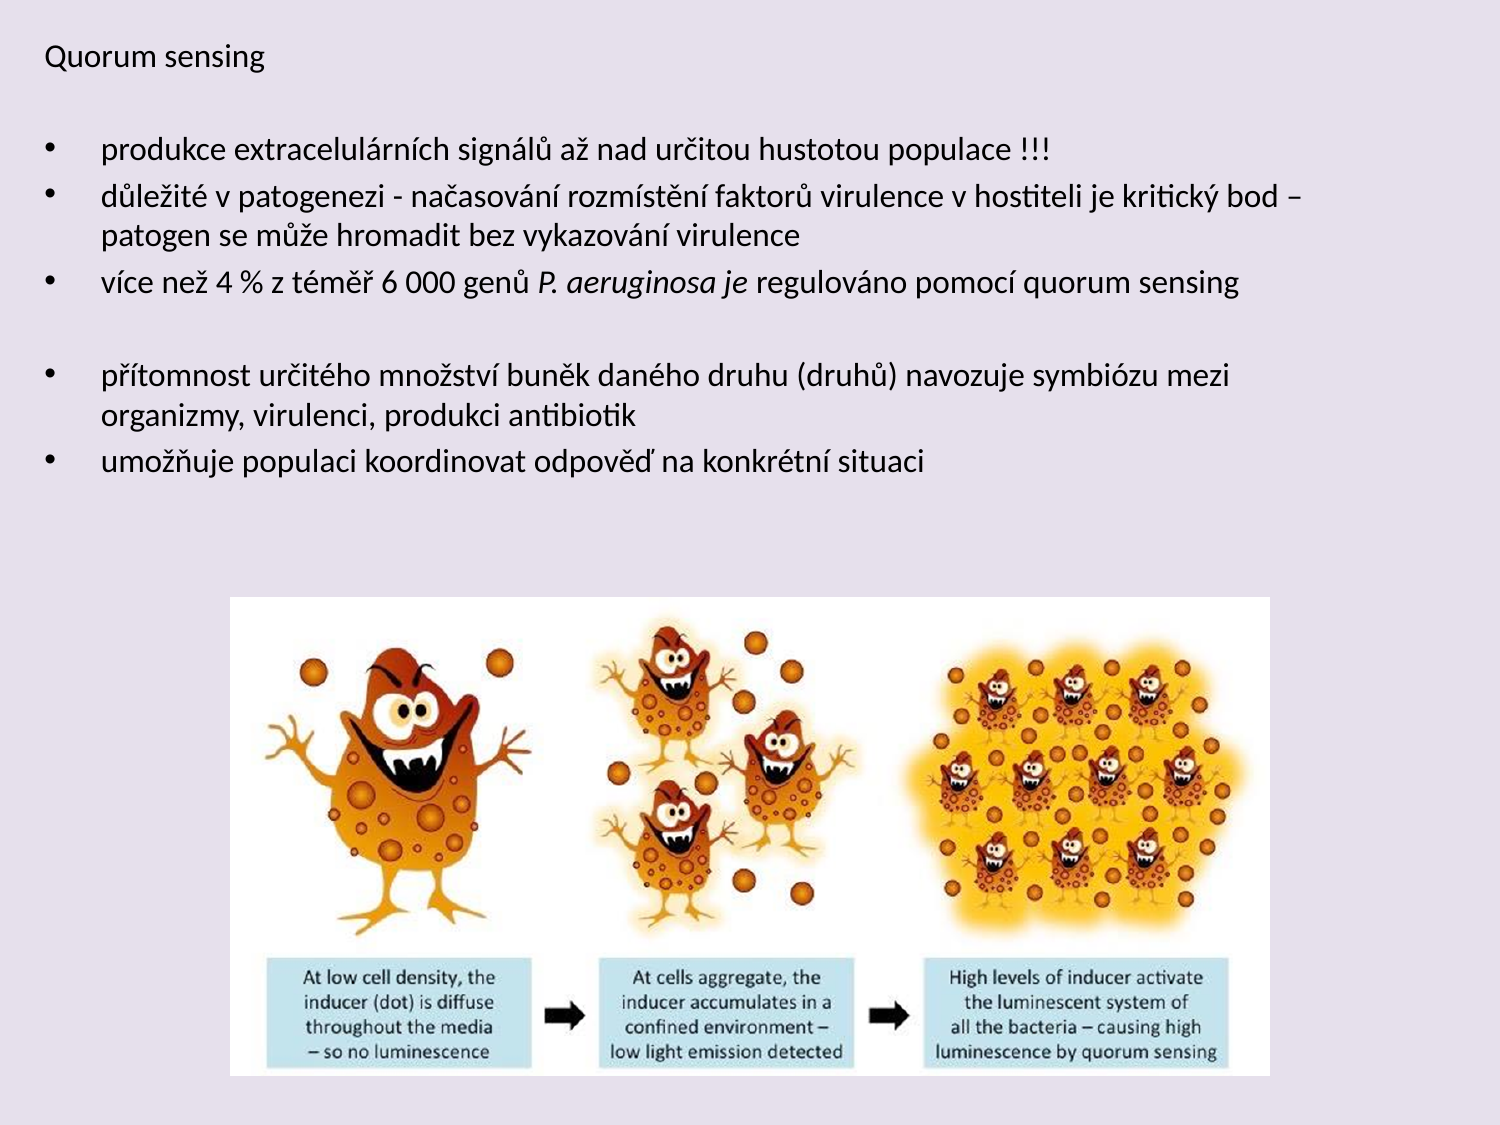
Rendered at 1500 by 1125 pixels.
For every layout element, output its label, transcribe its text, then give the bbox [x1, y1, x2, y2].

picture [229, 597, 1270, 1077]
list Quorum sensing produkce extracelulárních signálů až nad určitou hustotou populace !!! důležité v patogenezi - načasování rozmístění faktorů virulence v hostiteli je kritický bod –patogen se může hromadit bez vykazování virulence více než 4 % z téměř 6 000 genů P. aeruginosa je regulováno pomocí quorum sensing přítomnost určitého množství buněk daného druhu (druhů) navozuje symbiózu mezi organizmy, virulenci, produkci antibiotik umožňuje populaci koordinovat odpověď na konkrétní situaci [29, 0, 1380, 595]
